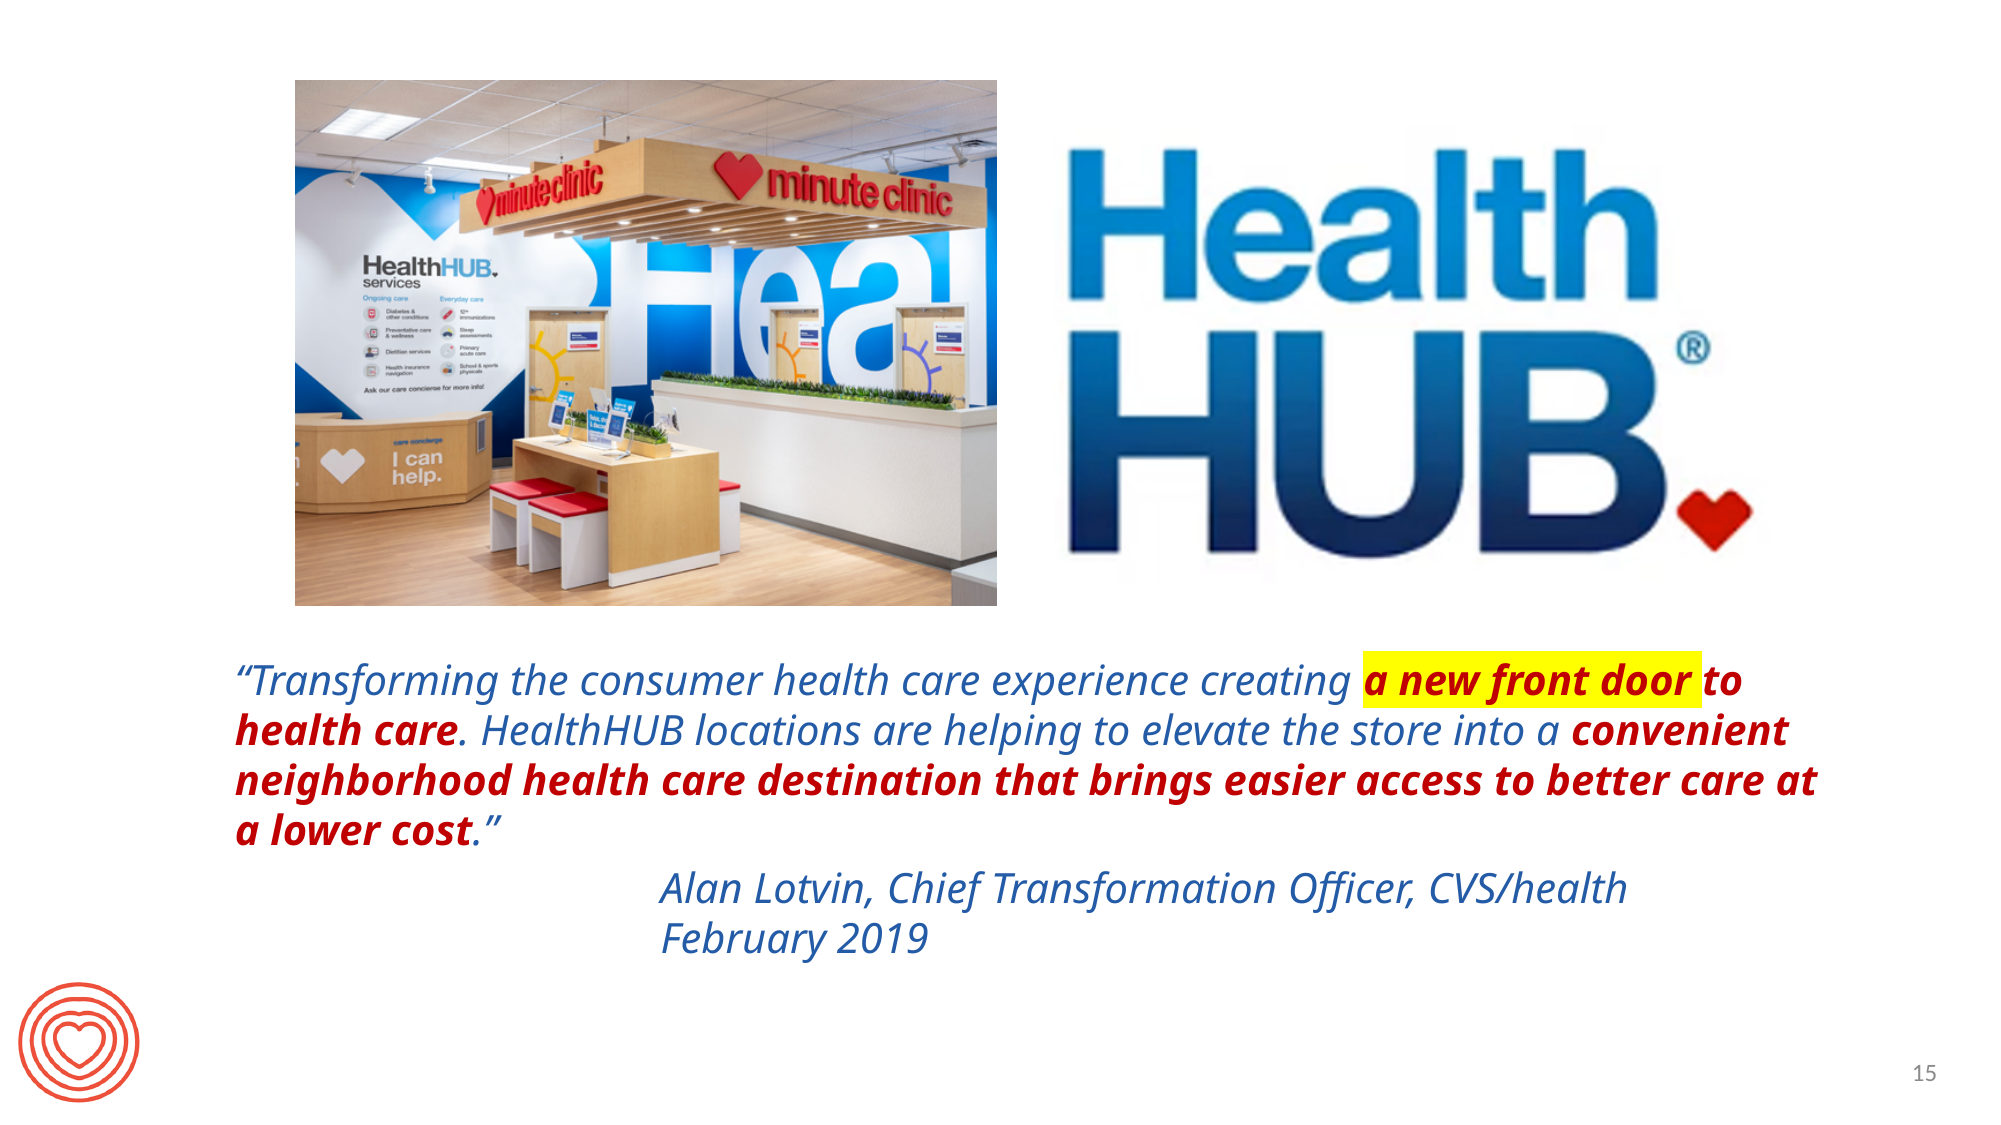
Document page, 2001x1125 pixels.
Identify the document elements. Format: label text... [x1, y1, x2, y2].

slide_number 15 [1502, 1041, 1953, 1102]
text_box Alan Lotvin, Chief Transformation Officer, CVS/health February 2019 [645, 854, 1801, 970]
text_box “Transforming the consumer health care experience creating a new front door to health care. HealthHUB locations are helping to elevate the store into a convenient neighborhood health care destination that brings easier access to better care at a lower cost.” [220, 646, 1863, 861]
picture [1053, 64, 1772, 606]
picture [12, 974, 149, 1110]
picture [295, 80, 997, 606]
